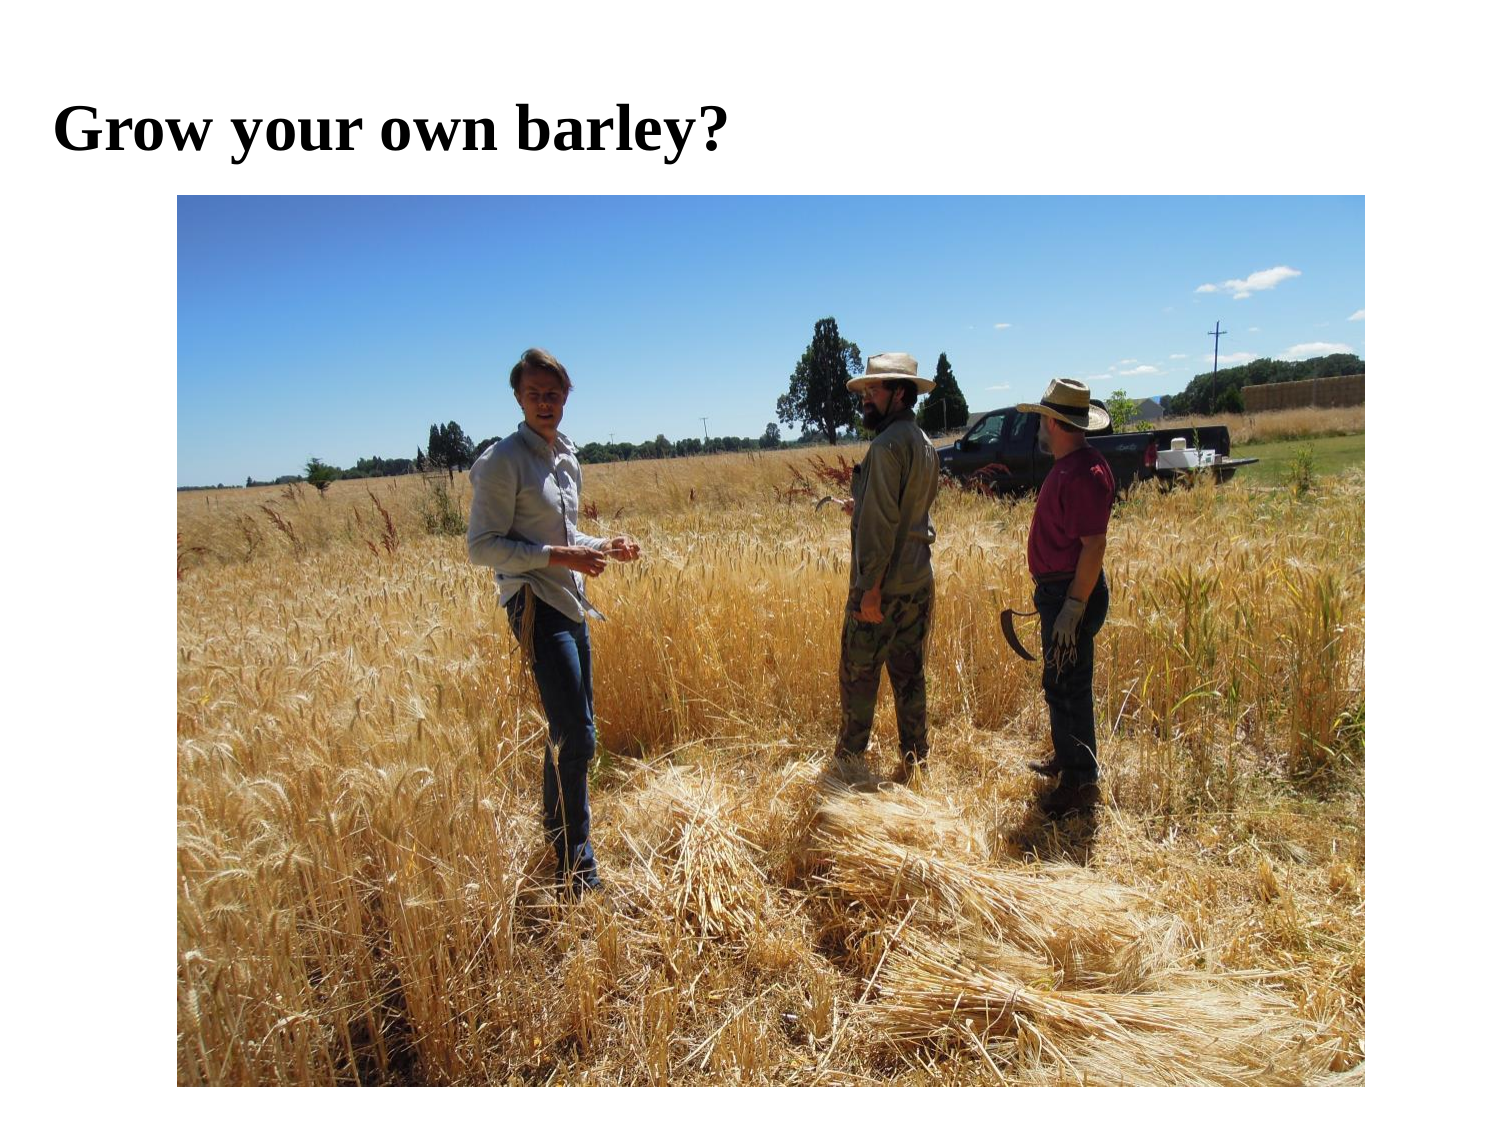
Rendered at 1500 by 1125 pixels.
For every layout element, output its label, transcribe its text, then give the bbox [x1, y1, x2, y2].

text_box Grow your own barley? [37, 76, 747, 171]
picture [176, 195, 1366, 1087]
